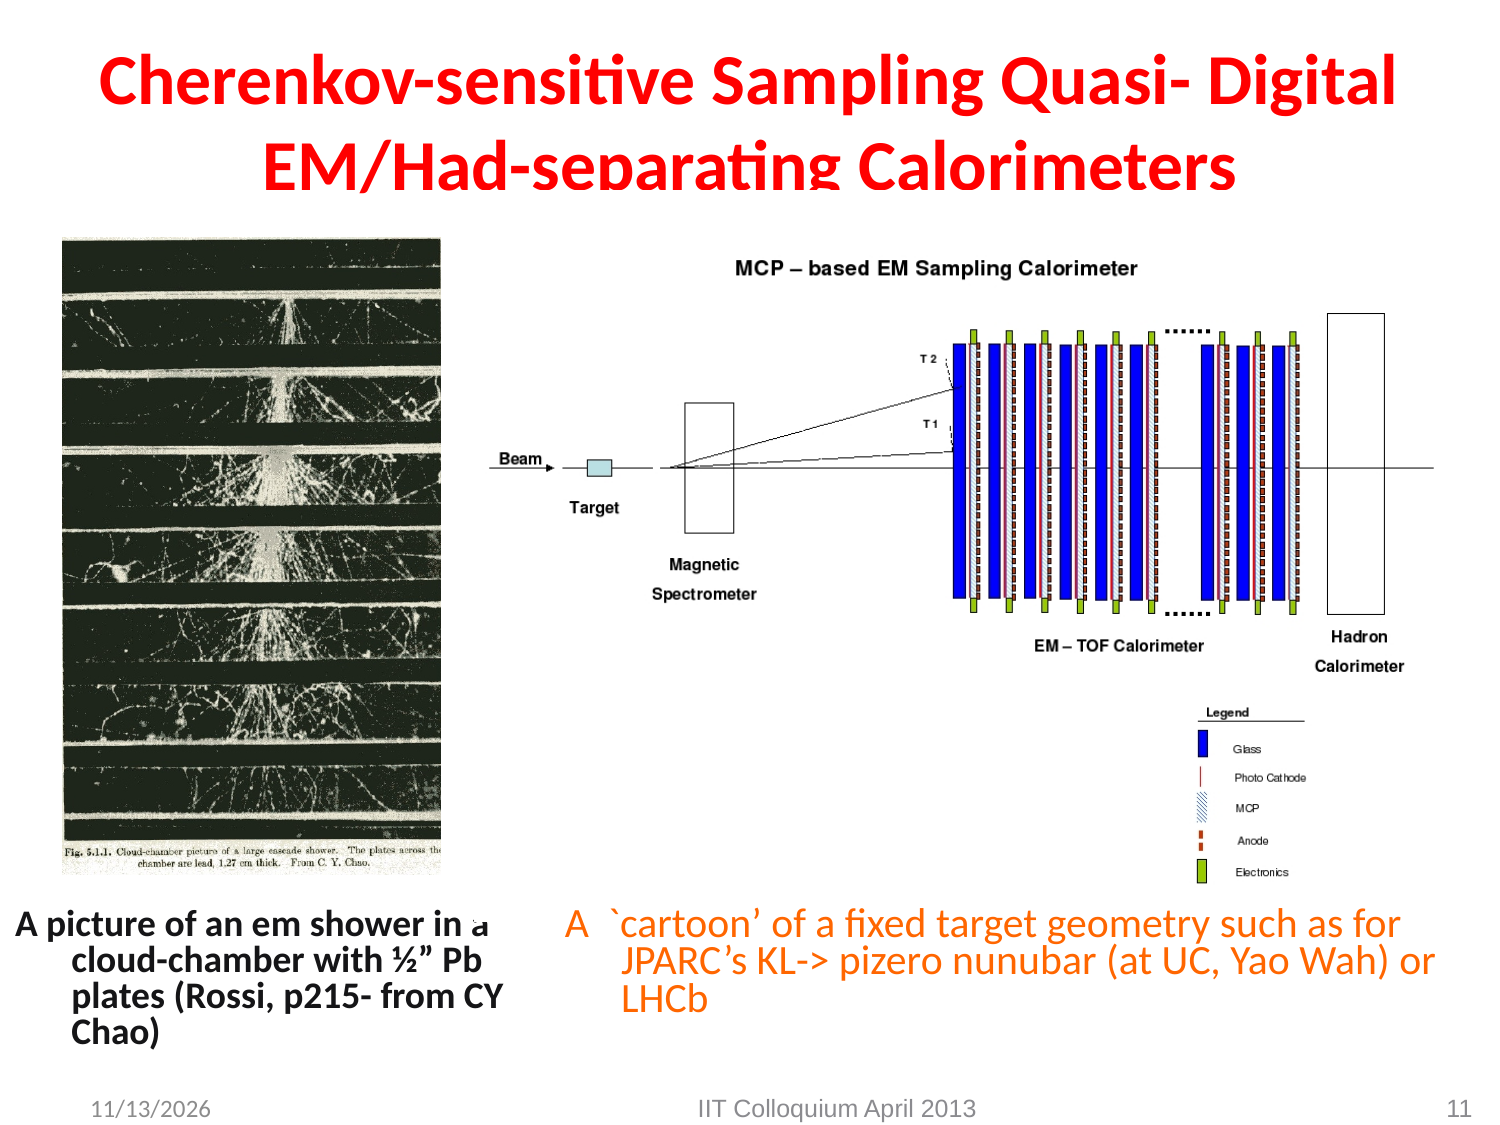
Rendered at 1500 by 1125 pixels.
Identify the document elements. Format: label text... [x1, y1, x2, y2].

list A picture of an em shower in a cloud-chamber with ½” Pb plates (Rossi, p215- from CY Chao) [0, 900, 525, 980]
slide_number 11 [1137, 1077, 1488, 1125]
text_box A `cartoon’ of a fixed target geometry such as for JPARC’s KL-> pizero nunubar (at UC, Yao Wah) or LHCb [549, 899, 1500, 988]
footer IIT Colloquium April 2013 [600, 1077, 1075, 1125]
picture [474, 190, 1451, 923]
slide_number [75, 1077, 425, 1125]
picture [62, 237, 441, 876]
title Cherenkov-sensitive Sampling Quasi- Digital EM/Had-separating Calorimeters [0, 24, 1500, 213]
